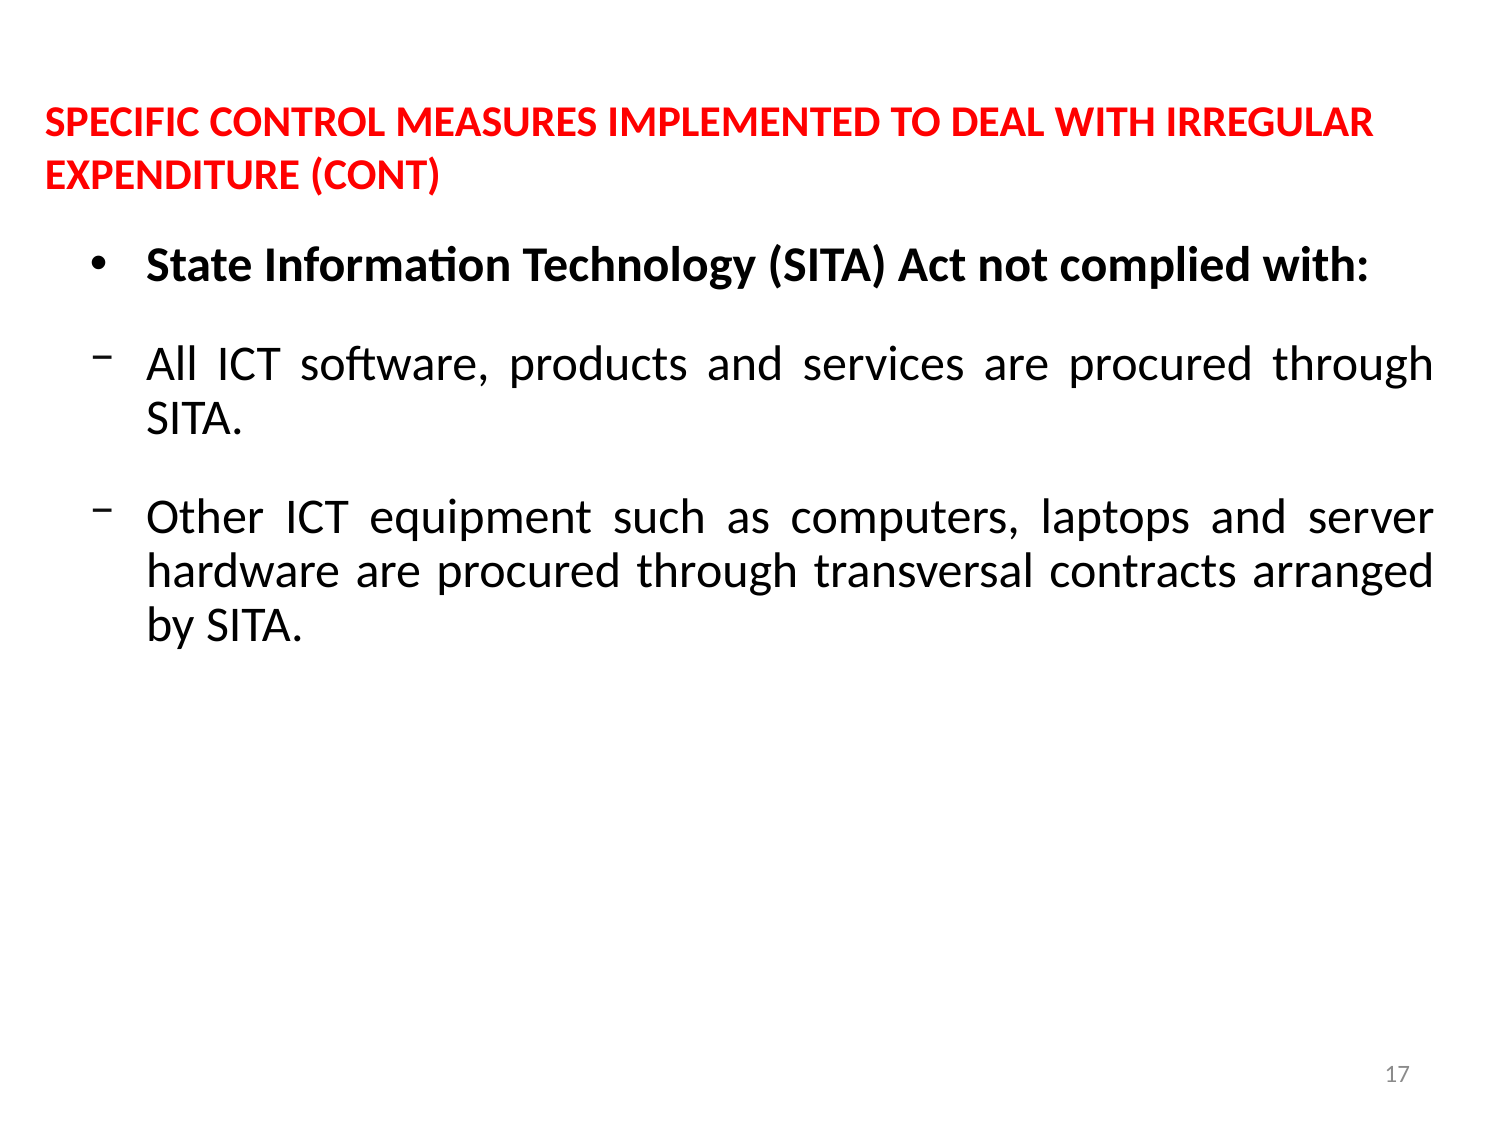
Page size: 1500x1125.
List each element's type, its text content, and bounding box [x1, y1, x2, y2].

text_box State Information Technology (SITA) Act not complied with: All ICT software, products and services are procured through SITA. Other ICT equipment such as computers, laptops and server hardware are procured through transversal contracts arranged by SITA. [75, 231, 1450, 918]
slide_number 17 [1074, 1042, 1425, 1103]
list SPECIFIC CONTROL MEASURES IMPLEMENTED TO DEAL WITH IRREGULAR EXPENDITURE (CONT) [29, 84, 1473, 155]
text_box [24, 155, 1473, 378]
